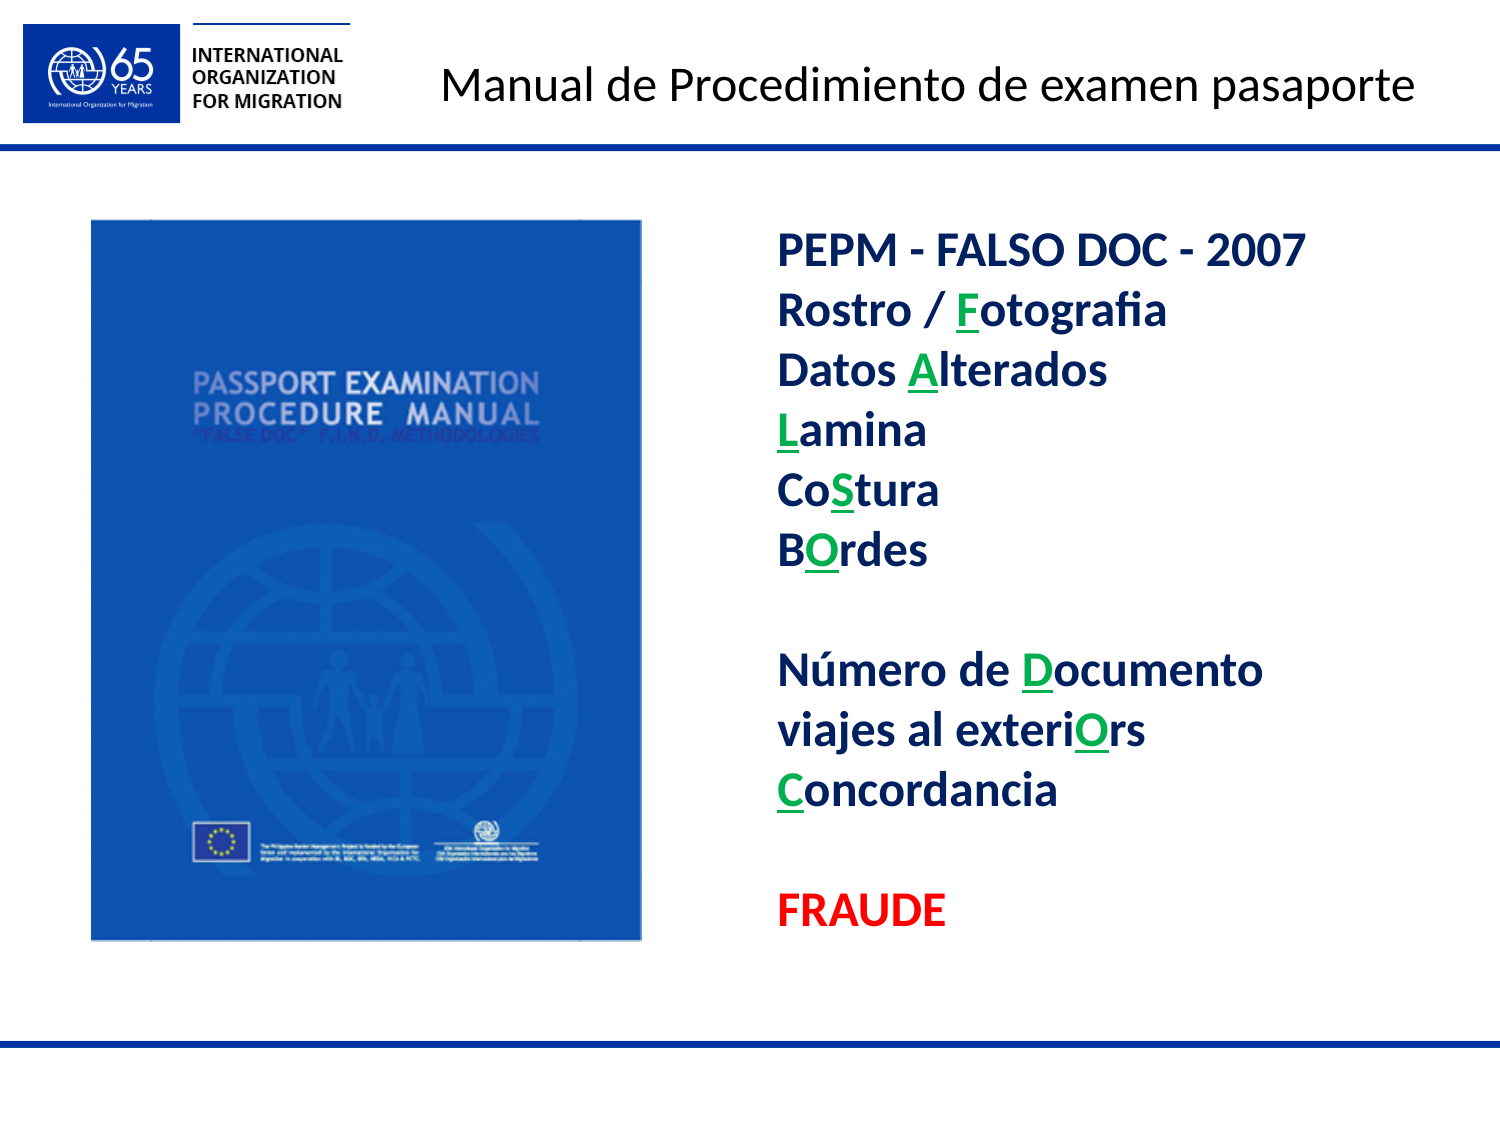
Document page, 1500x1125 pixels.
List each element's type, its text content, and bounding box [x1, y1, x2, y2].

picture [0, 0, 1500, 1125]
text_box Manual de Procedimiento de examen pasaporte [425, 44, 1450, 179]
text_box PEPM - FALSO DOC - 2007 Rostro / Fotografia Datos Alterados Lamina CoStura BOrdes Número de Documento viajes al exteriOrs Concordancia FRAUDE [762, 208, 1338, 944]
